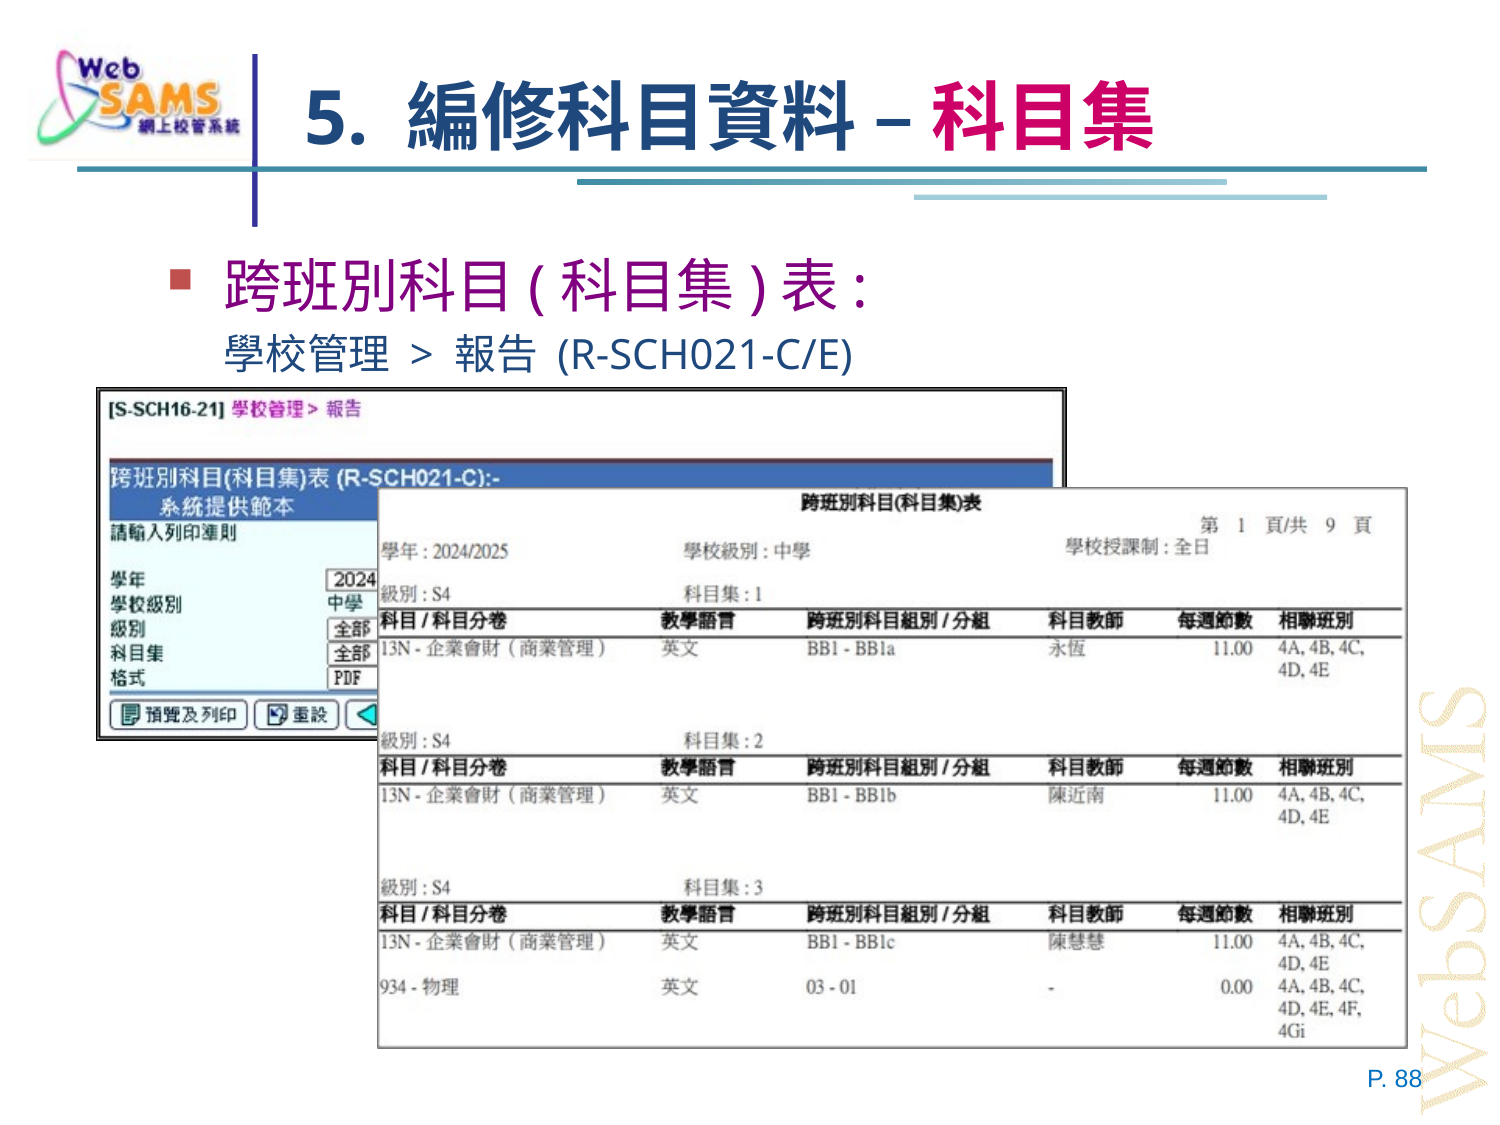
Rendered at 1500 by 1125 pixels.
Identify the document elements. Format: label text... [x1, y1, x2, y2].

picture [96, 387, 1500, 1117]
title 5. 編修科目資料 – 科目集 [289, 41, 1465, 167]
picture [27, 29, 253, 161]
slide_number P. 88 [1124, 1024, 1438, 1101]
list 跨班別科目(科目集)表: 學校管理 > 報告 (R-SCH021-C/E) [152, 241, 1478, 998]
